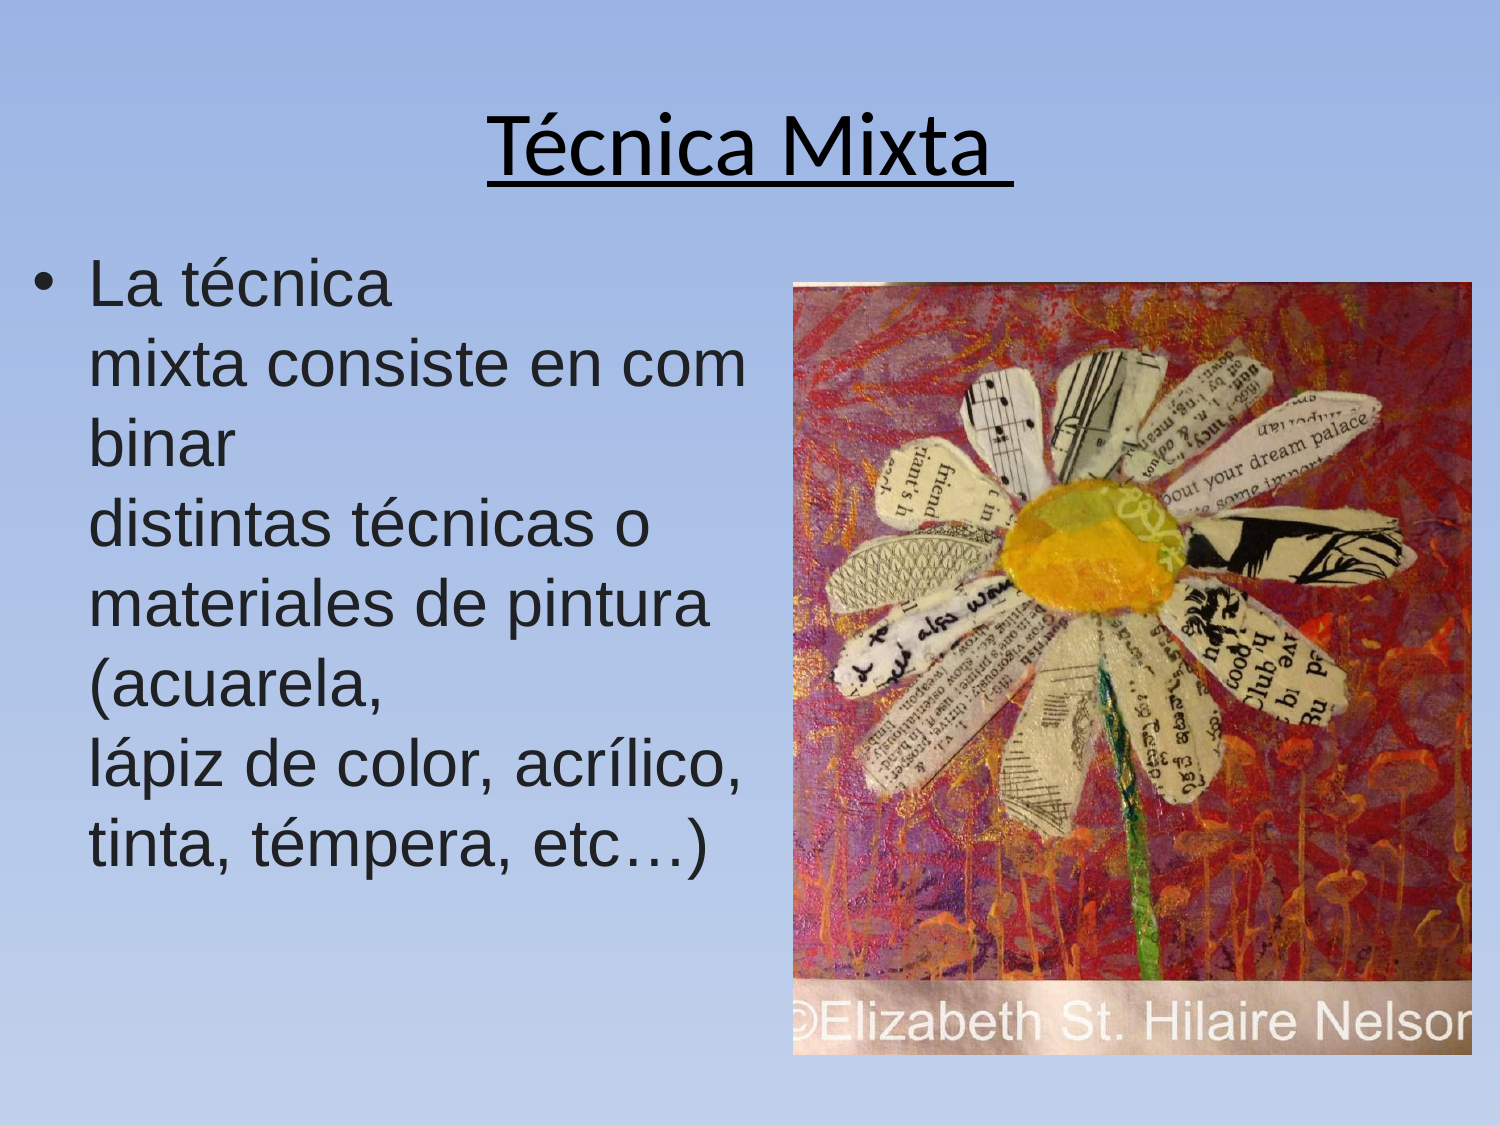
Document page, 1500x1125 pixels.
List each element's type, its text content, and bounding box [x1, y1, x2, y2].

title Técnica Mixta [75, 45, 1425, 233]
list La técnica mixta consiste en combinar distintas técnicas o materiales de pintura (acuarela, lápiz de color, acrílico, tinta, témpera, etc…) [17, 232, 798, 1005]
picture [793, 282, 1472, 1056]
